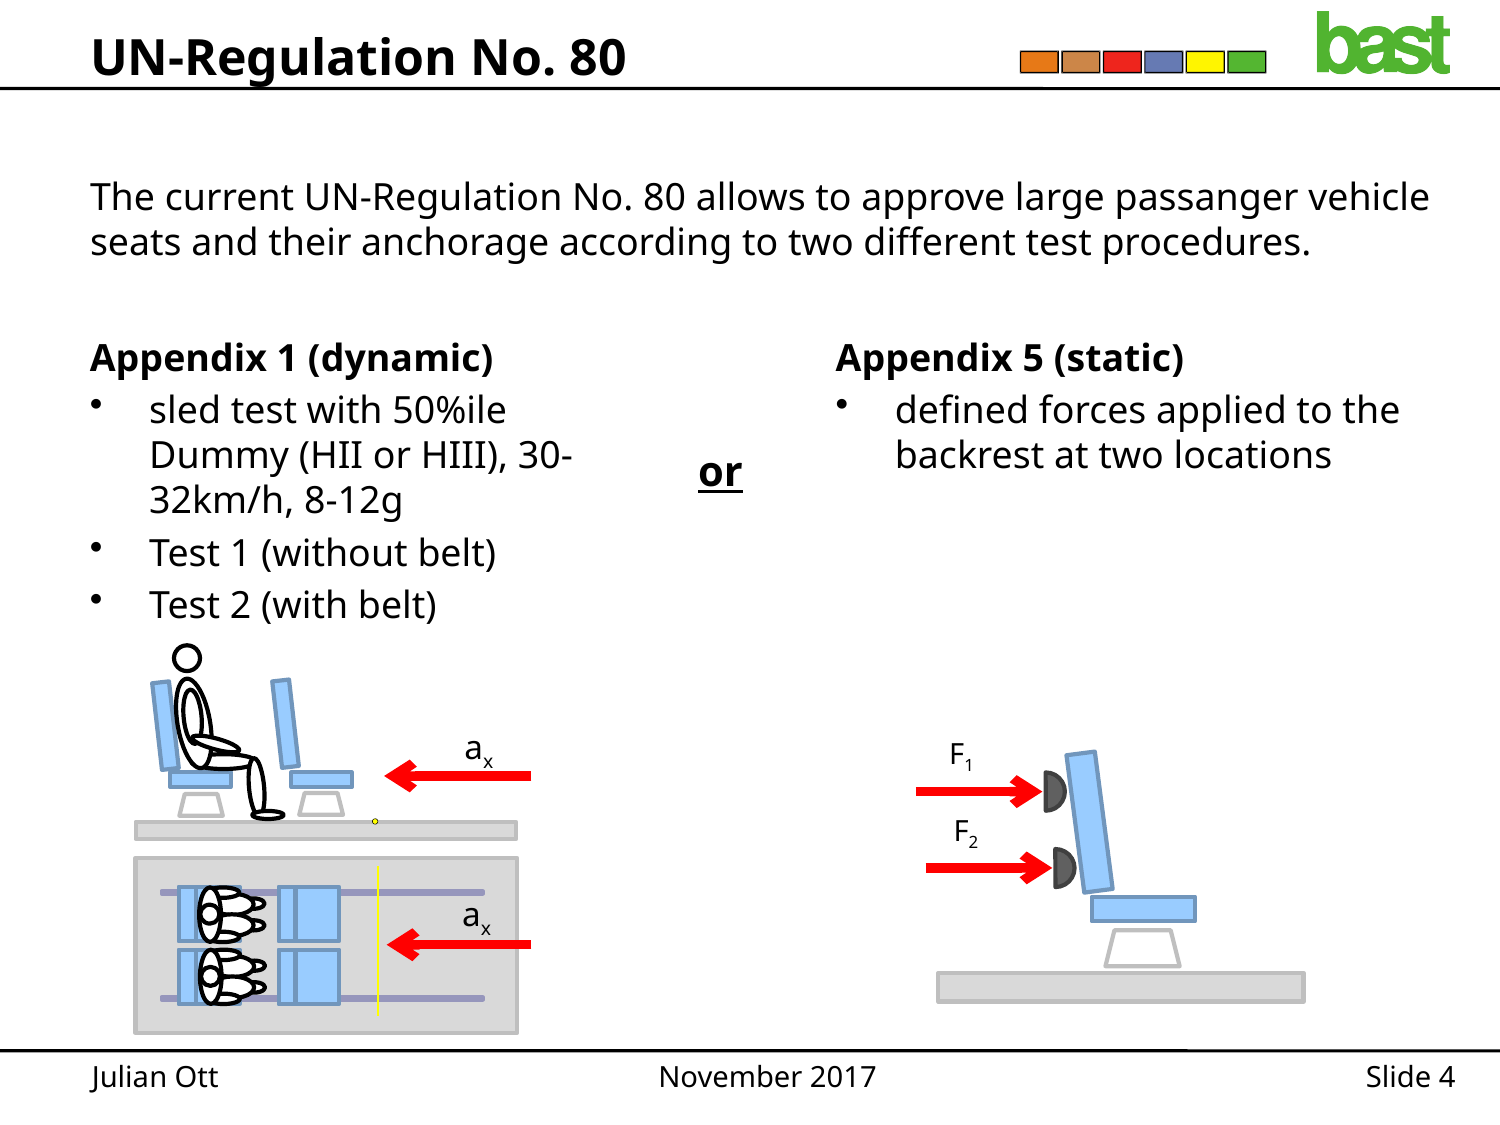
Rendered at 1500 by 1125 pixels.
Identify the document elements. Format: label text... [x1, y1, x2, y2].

slide_number Slide 4 [1120, 1051, 1471, 1125]
text_box Appendix 5 (static) defined forces applied to the backrest at two locations [820, 326, 1425, 657]
footer Julian Ott [76, 1051, 553, 1125]
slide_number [596, 1051, 940, 1125]
text_box or [643, 437, 798, 503]
title UN-Regulation No. 80 [75, 0, 1459, 138]
list The current UN-Regulation No. 80 allows to approve large passanger vehicle seats and their anchorage according to two different test procedures. [75, 165, 1459, 1125]
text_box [913, 727, 1304, 1002]
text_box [135, 857, 532, 1034]
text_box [135, 645, 532, 840]
text_box Appendix 1 (dynamic) sled test with 50%ile Dummy (HII or HIII), 30-32km/h, 8-12g Test 1 (without belt) Test 2 (with belt) [75, 326, 656, 663]
